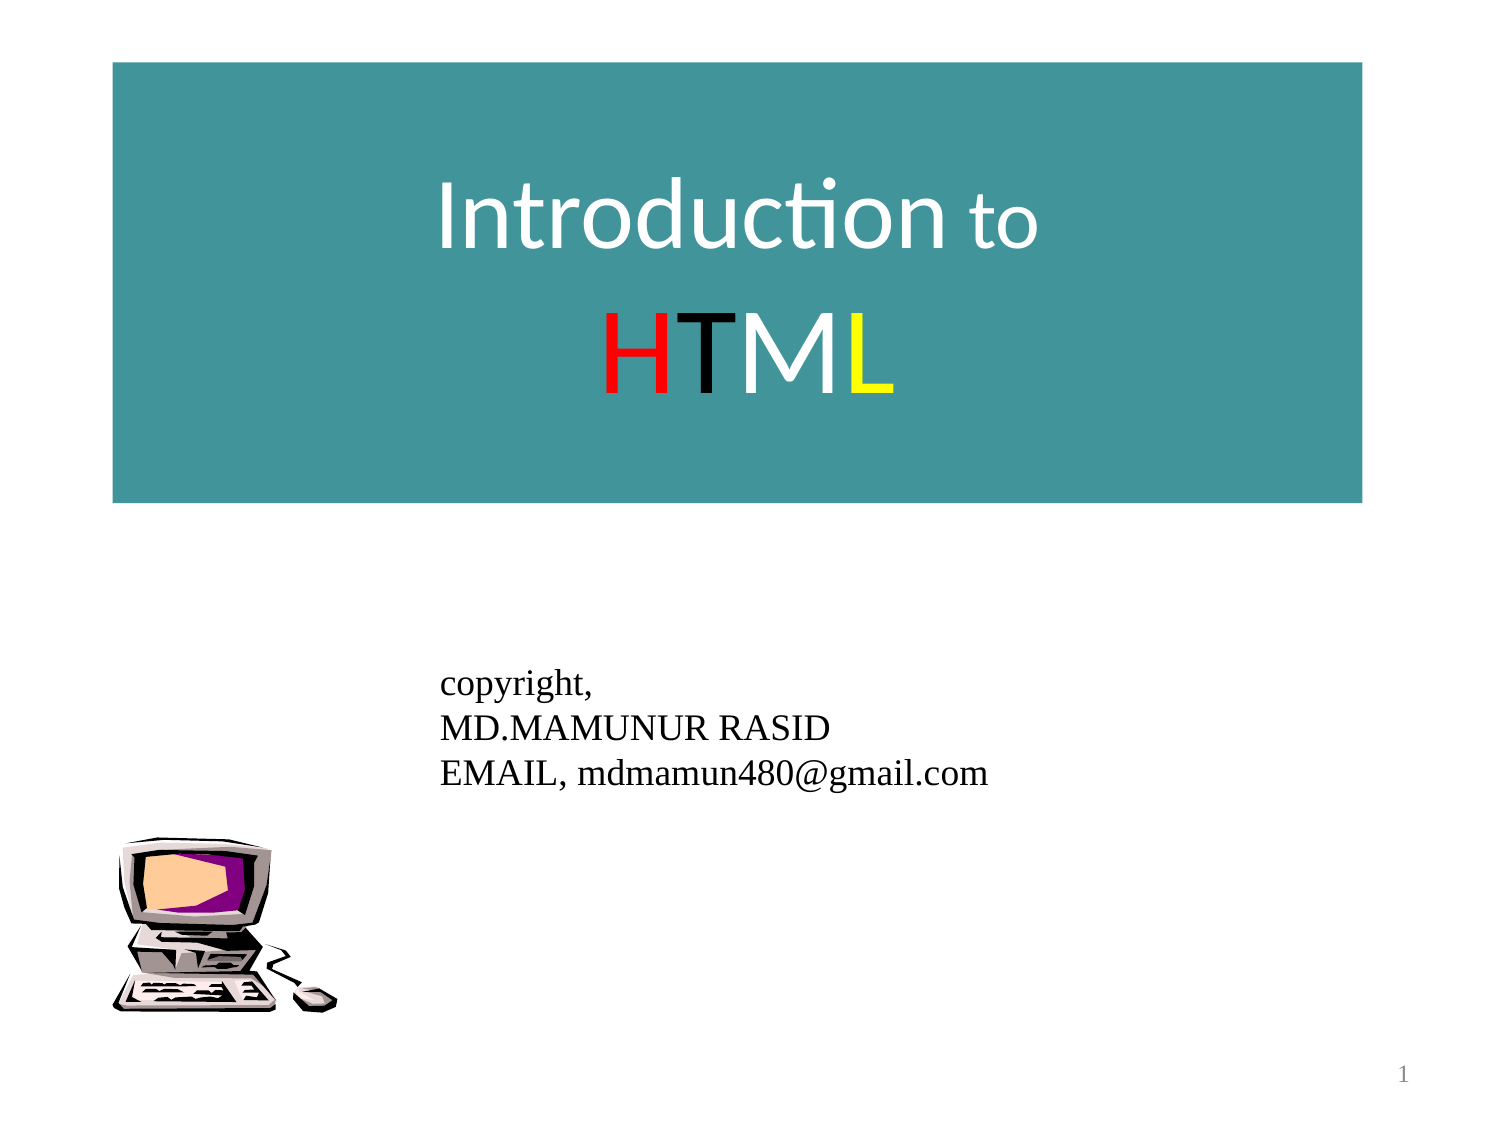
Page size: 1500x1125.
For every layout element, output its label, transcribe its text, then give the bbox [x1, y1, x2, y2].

text_box copyright, MD.MAMUNUR RASID EMAIL, mdmamun480@gmail.com [424, 650, 1388, 984]
title Introduction to HTML [112, 62, 1363, 504]
slide_number <#> [1074, 1042, 1425, 1103]
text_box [112, 837, 338, 1013]
